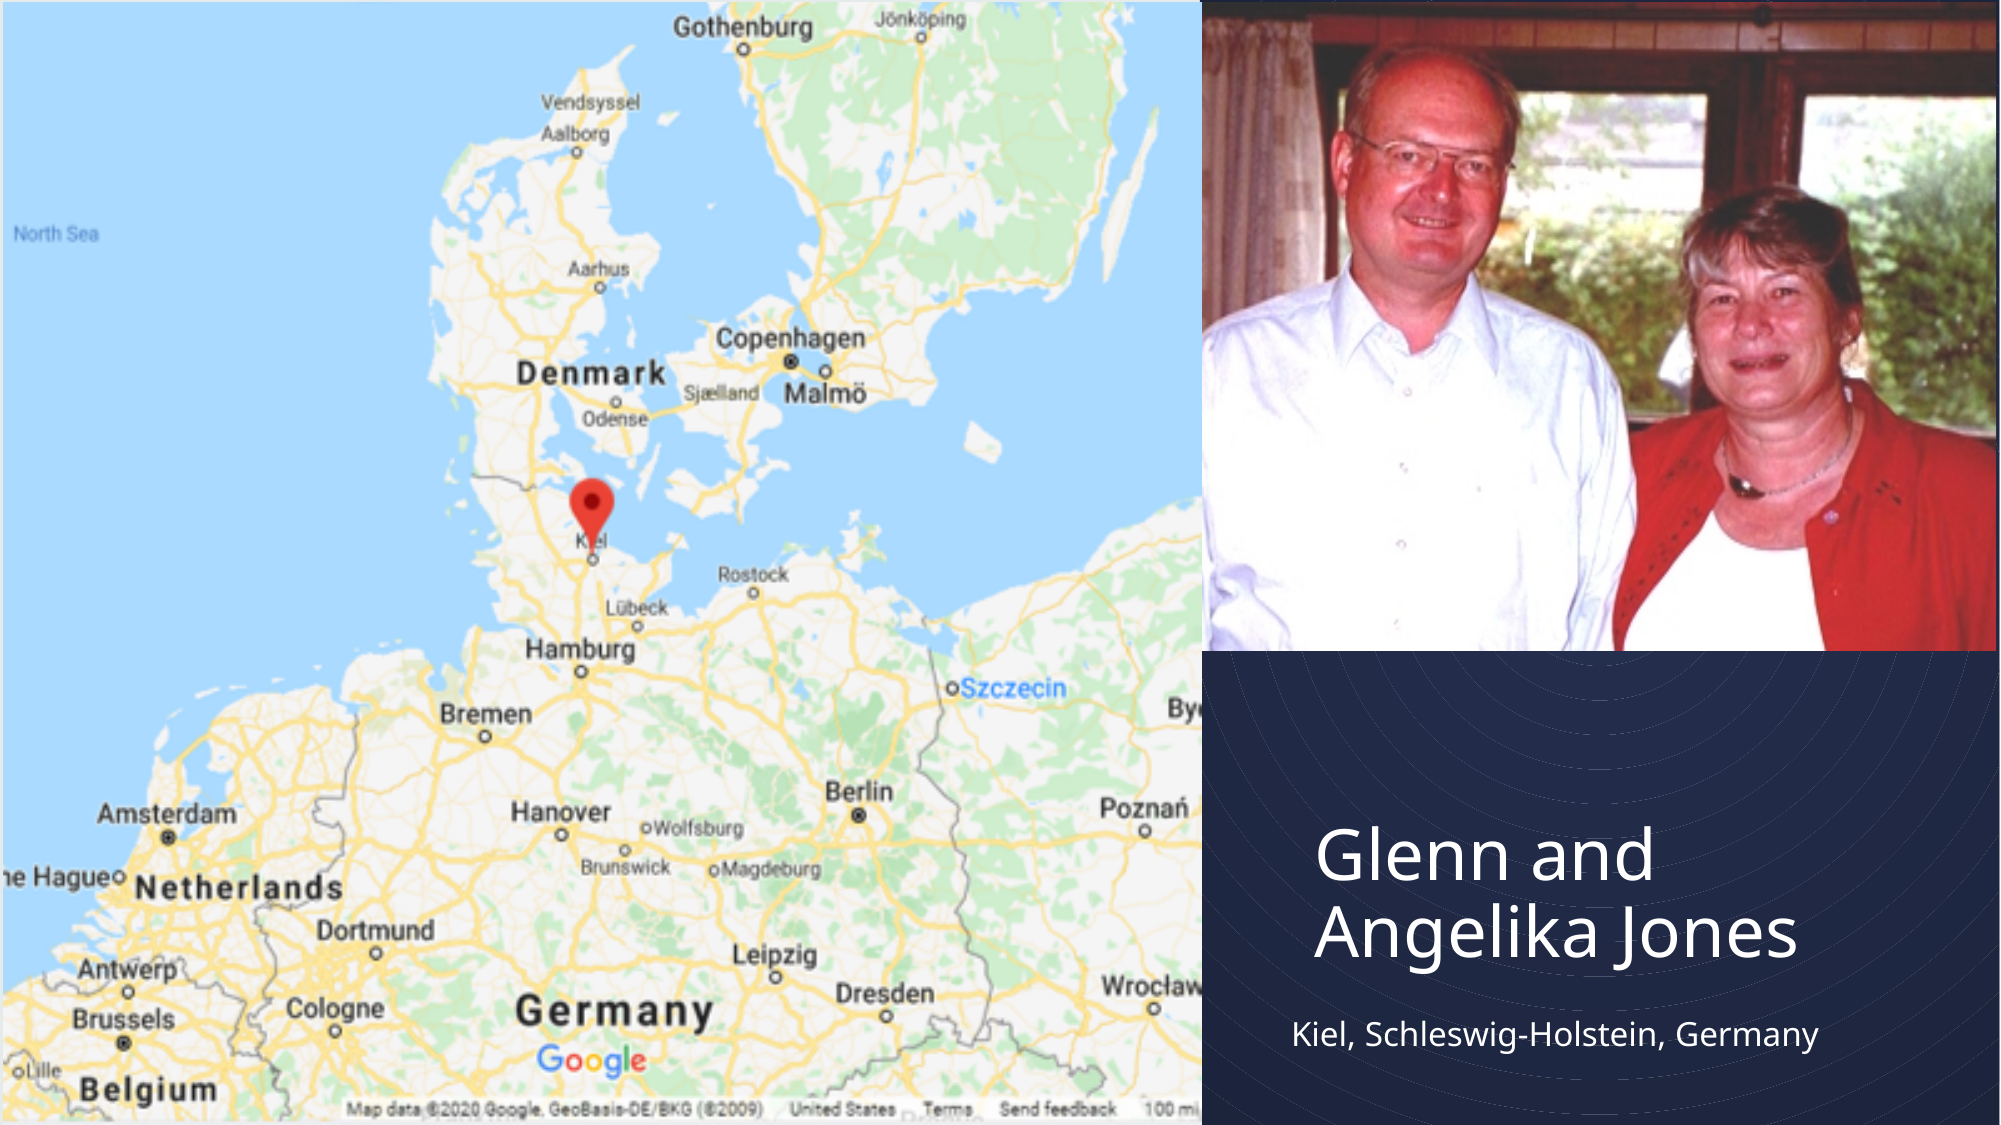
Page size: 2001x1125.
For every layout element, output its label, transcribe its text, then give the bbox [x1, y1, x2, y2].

picture [3, 2, 1997, 1125]
title Glenn and Angelika Jones [1299, 800, 1920, 980]
list Kiel, Schleswig-Holstein, Germany [1276, 1010, 1920, 1068]
